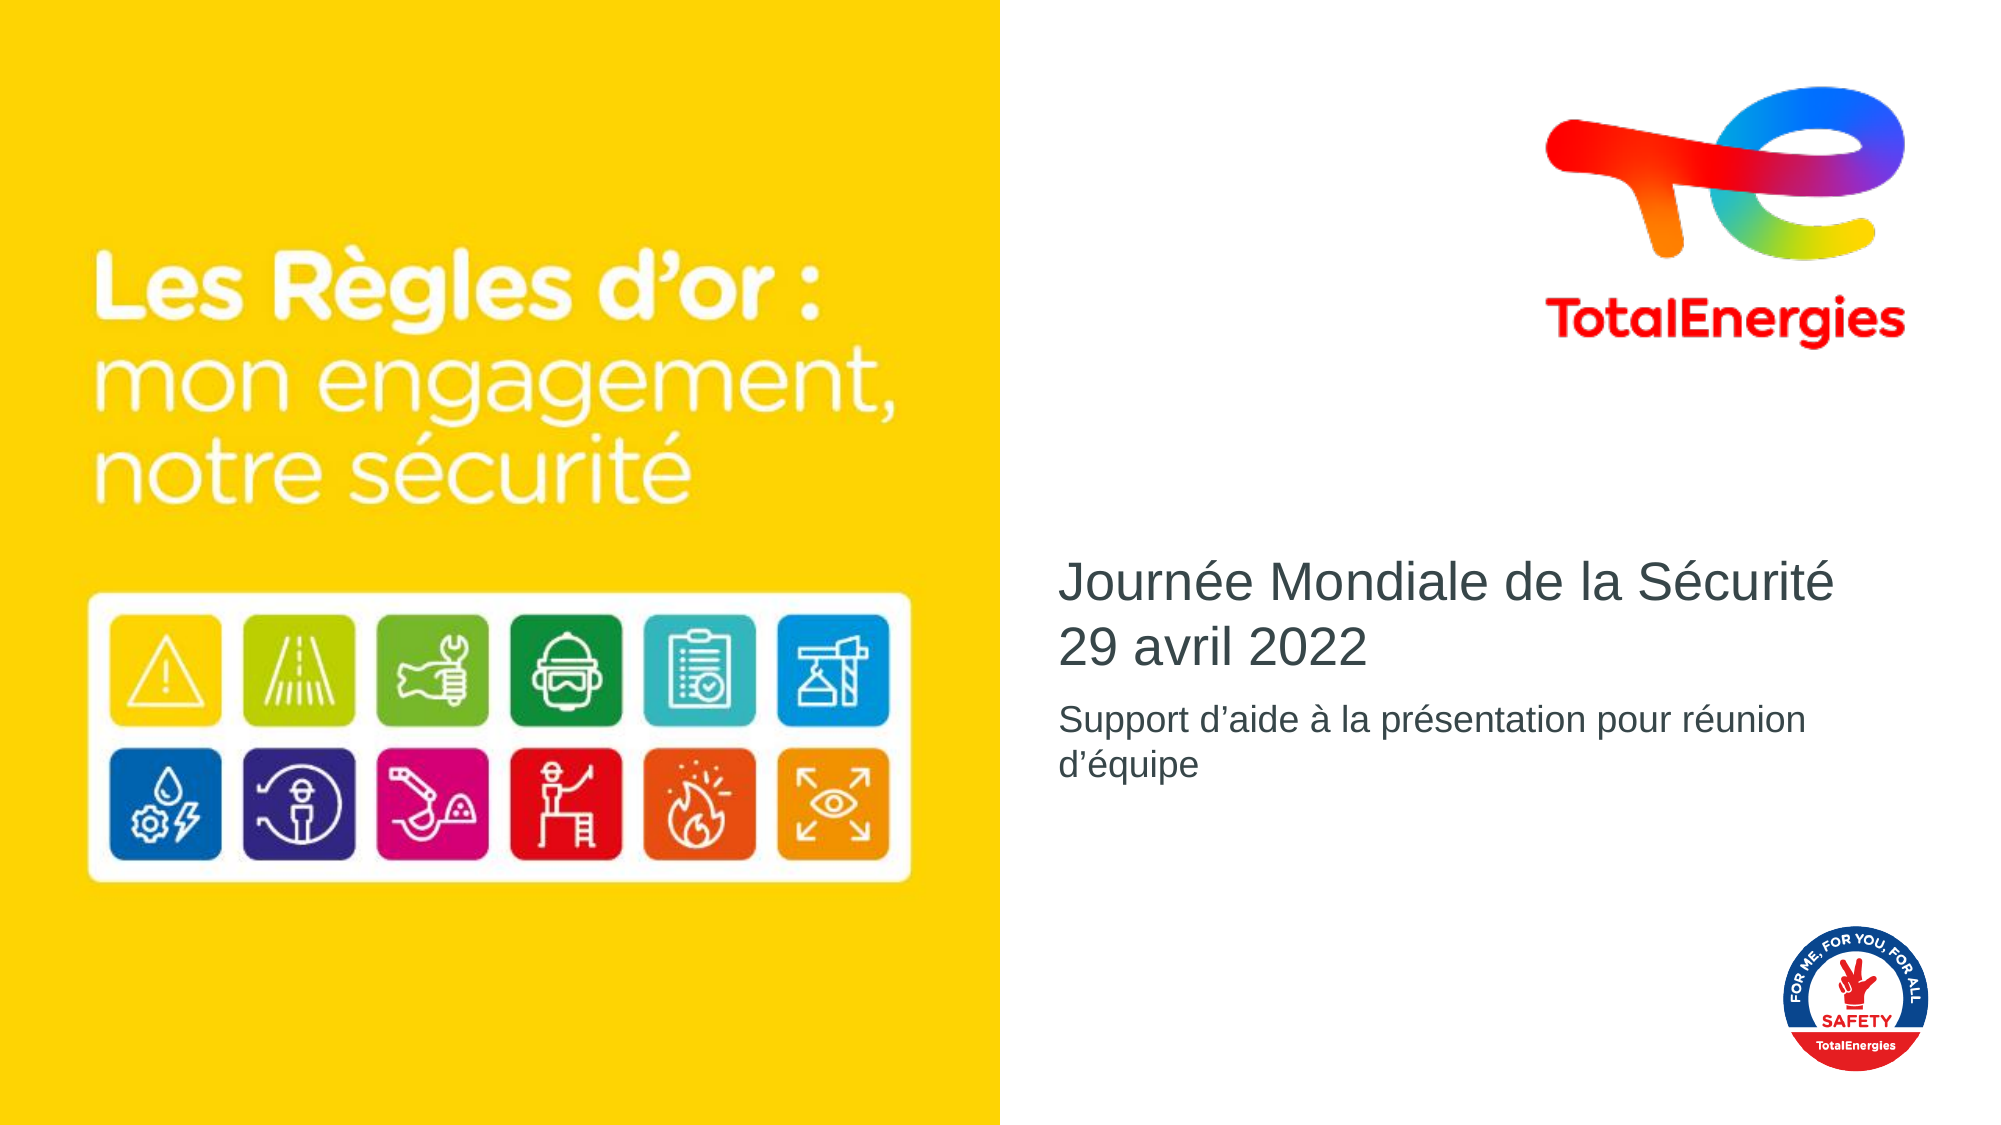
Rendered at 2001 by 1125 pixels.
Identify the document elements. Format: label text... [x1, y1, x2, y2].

list Support d’aide à la présentation pour réunion d’équipe [1043, 687, 1930, 801]
picture [1781, 924, 1930, 1073]
picture [1496, 37, 1955, 400]
subtitle Journée Mondiale de la Sécurité 29 avril 2022 [1043, 538, 1930, 676]
picture [0, 0, 1000, 1125]
